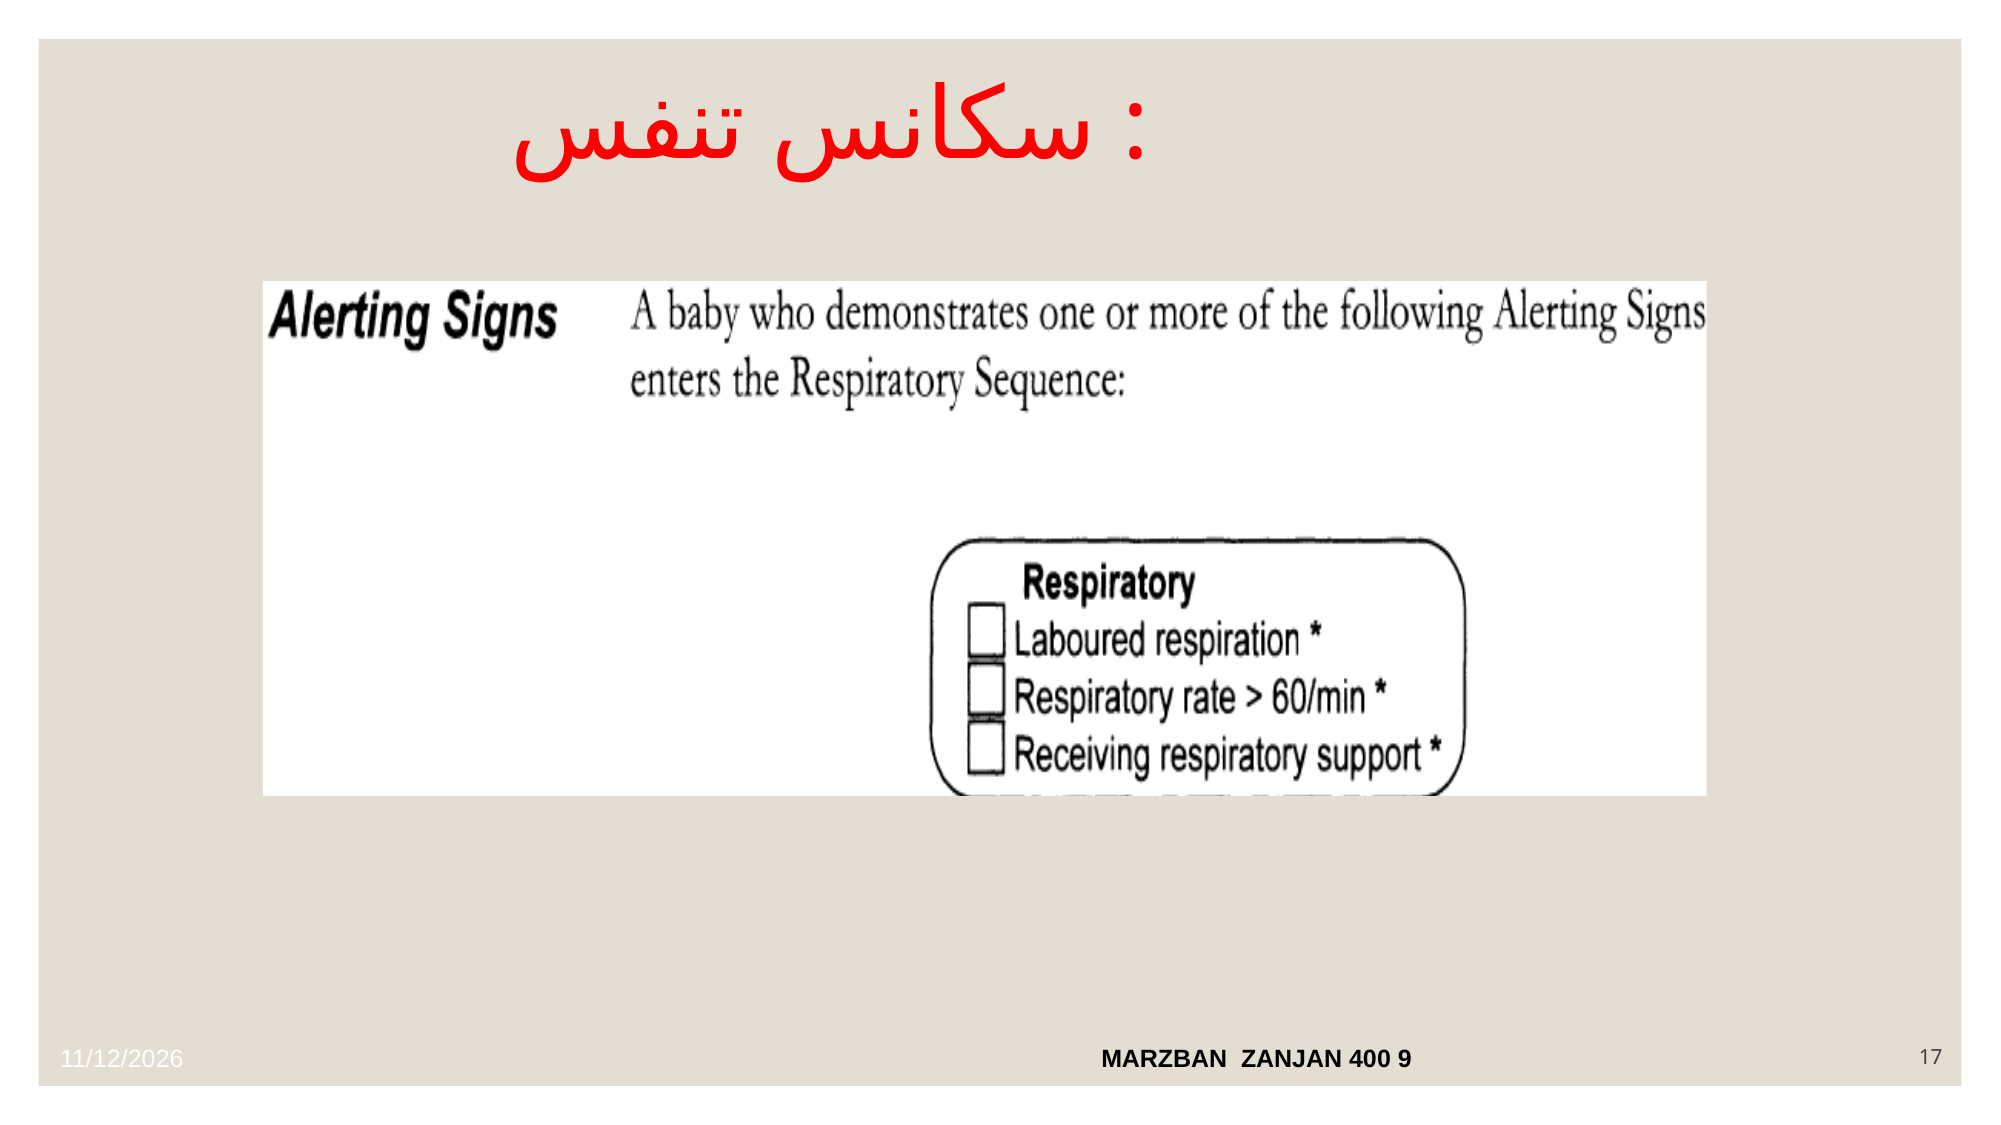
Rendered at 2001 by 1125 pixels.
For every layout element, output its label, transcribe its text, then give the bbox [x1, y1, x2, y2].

slide_number 17 [1717, 1034, 1958, 1080]
title سکانس تنفس : [495, 58, 1863, 194]
footer MARZBAN ZANJAN 400 9 [572, 1034, 1428, 1080]
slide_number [45, 1034, 495, 1080]
picture [262, 281, 1707, 796]
